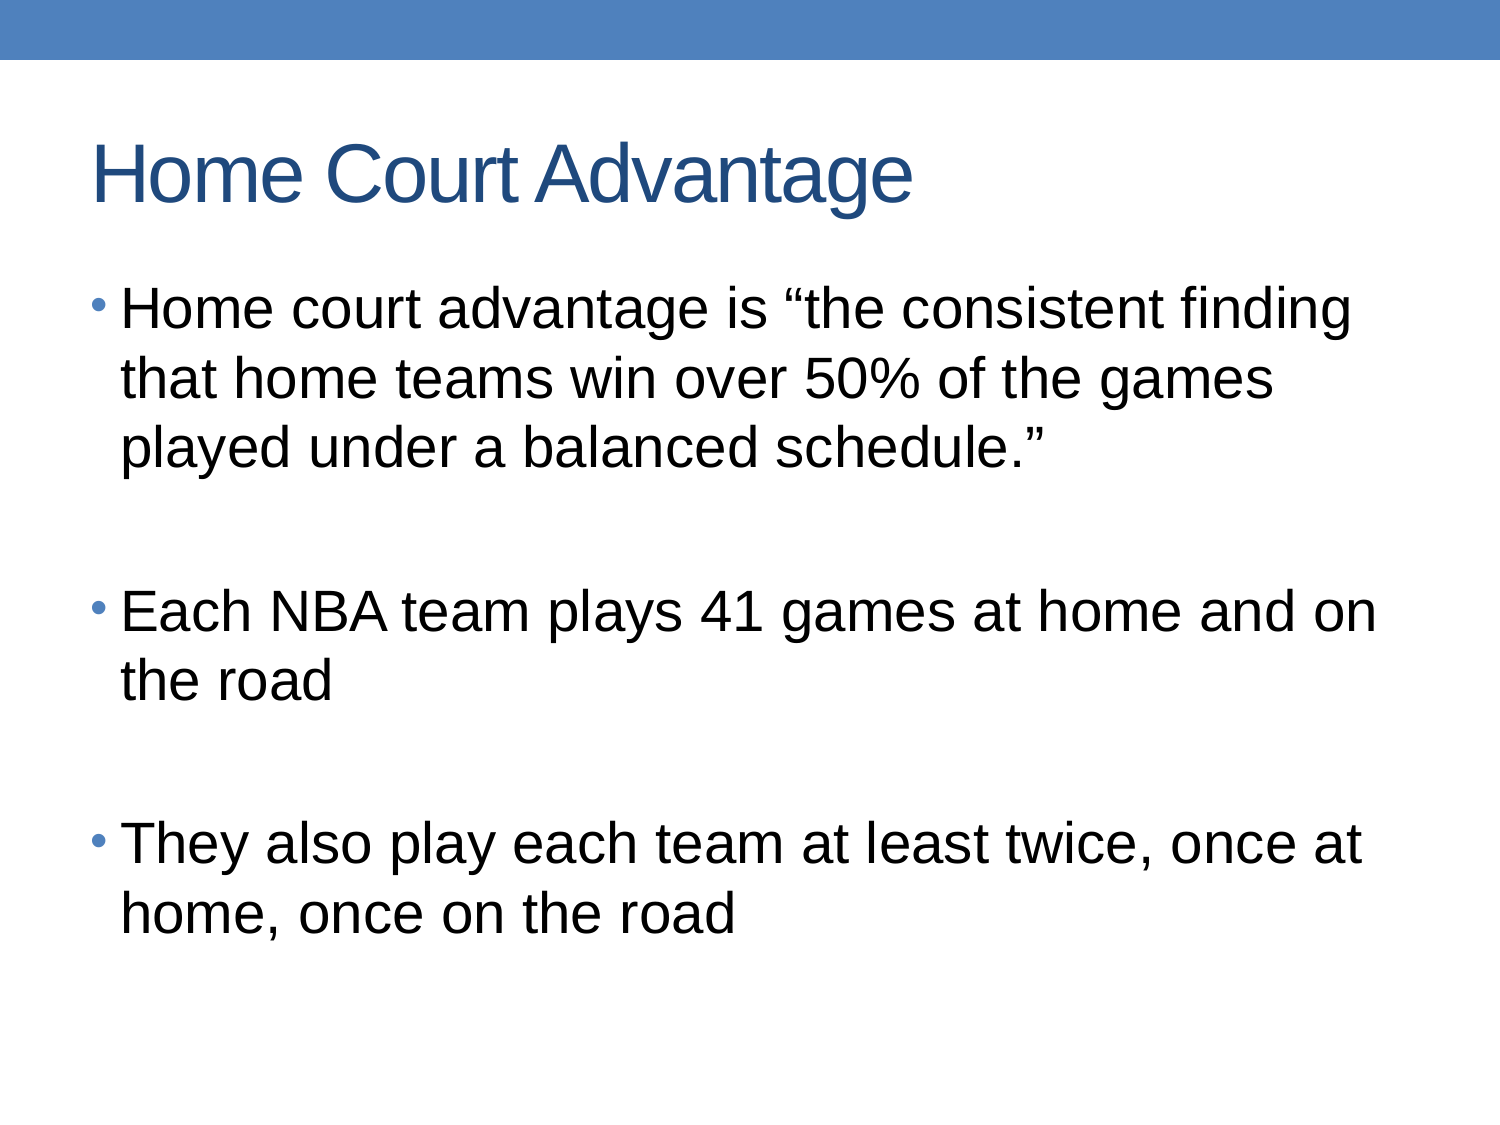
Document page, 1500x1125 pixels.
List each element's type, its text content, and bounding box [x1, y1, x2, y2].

title Home Court Advantage [75, 87, 1425, 250]
list Home court advantage is “the consistent finding that home teams win over 50% of the games played under a balanced schedule.” Each NBA team plays 41 games at home and on the road They also play each team at least twice, once at home, once on the road [75, 262, 1425, 1063]
